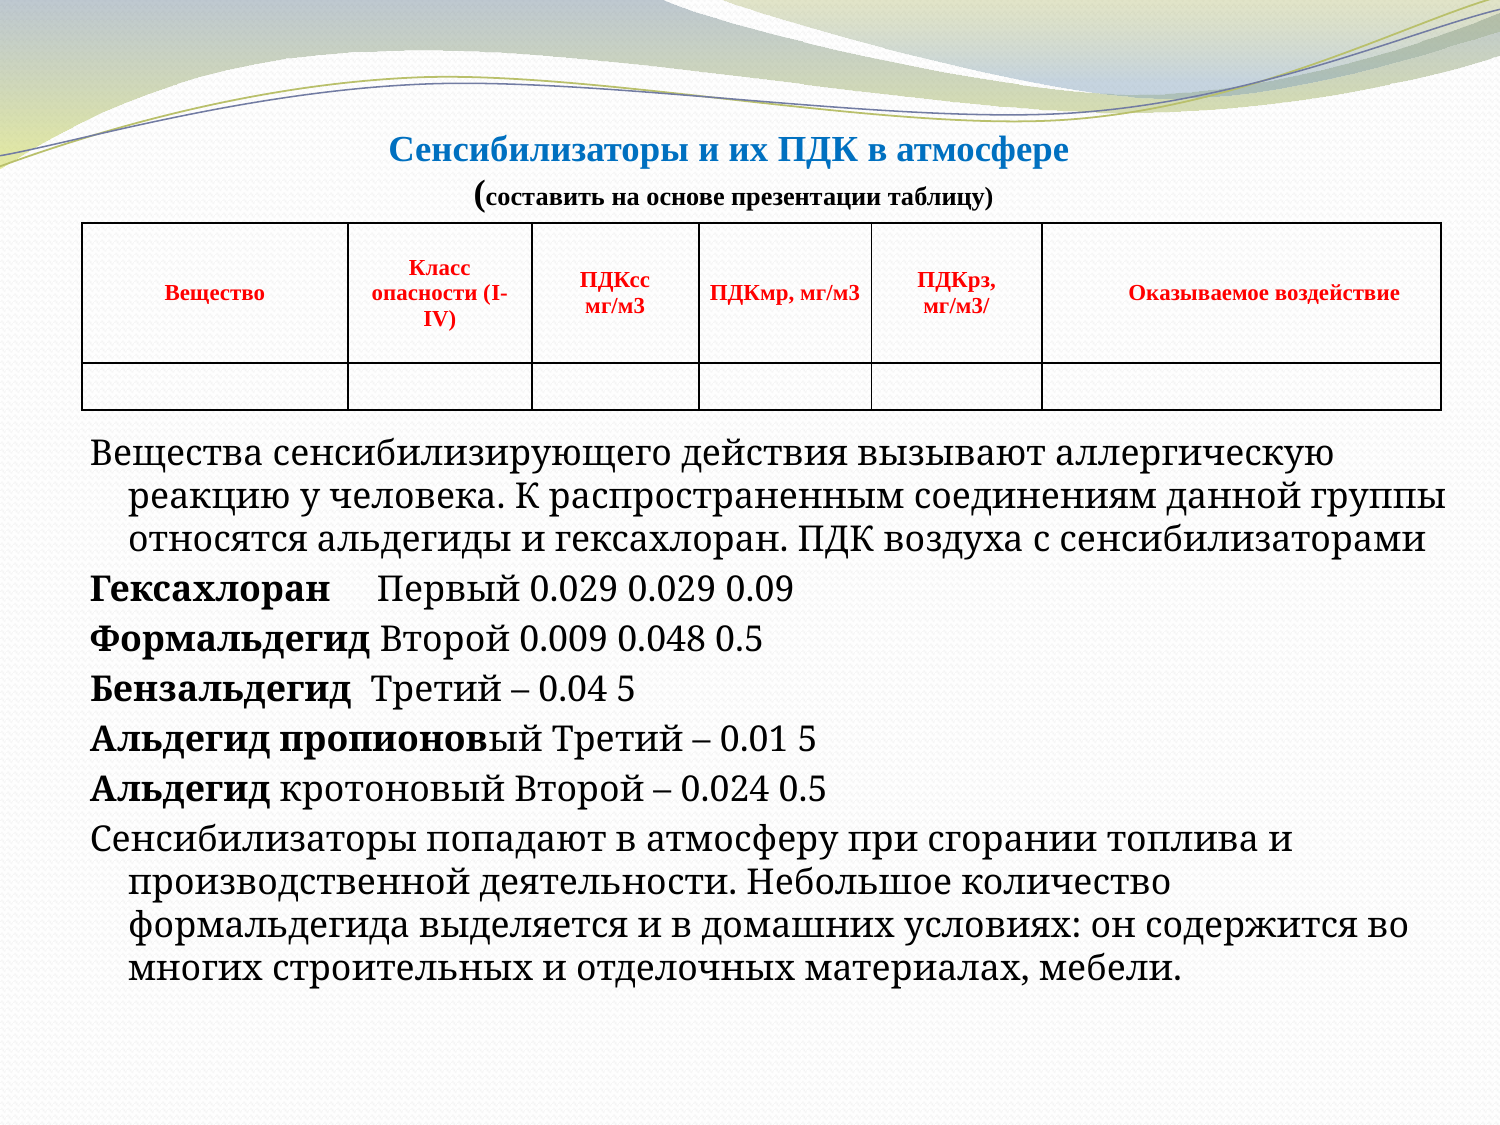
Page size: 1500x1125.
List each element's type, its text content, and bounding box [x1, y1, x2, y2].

title Сенсибилизаторы и их ПДК в атмосфере (составить на основе презентации таблицу) [58, 117, 1409, 213]
table_header Вещество [83, 224, 347, 362]
table_header ПДКрз, мг/м3/ [872, 224, 1041, 362]
table_header Класс опасности (I-IV) [349, 224, 531, 362]
list Вещества сенсибилизирующего действия вызывают аллергическую реакцию у человека. К распространенным соединениям данной группы относятся альдегиды и гексахлоран. ПДК воздуха с сенсибилизаторами Гексахлоран Первый 0.029 0.029 0.09 Формальдегид Второй 0.009 0.048 0.5 Бензальдегид Третий – 0.04 5 Альдегид пропионовый Третий – 0.01 5 Альдегид кротоновый Второй – 0.024 0.5 Сенсибилизаторы попадают в атмосферу при сгорании топлива и производственной деятельности. Небольшое количество формальдегида выделяется и в домашних условиях: он содержится во многих строительных и отделочных материалах, мебели. [75, 222, 1465, 1038]
table_cell [533, 364, 698, 409]
table_header Оказываемое воздействие [1043, 224, 1440, 362]
table_cell [1043, 364, 1440, 409]
table_header ПДКмр, мг/м3 [700, 224, 871, 362]
table_cell [700, 364, 871, 409]
table_cell [83, 364, 347, 409]
table_cell [349, 364, 531, 409]
table_cell [872, 364, 1041, 409]
table_header ПДКсс мг/м3 [533, 224, 698, 362]
